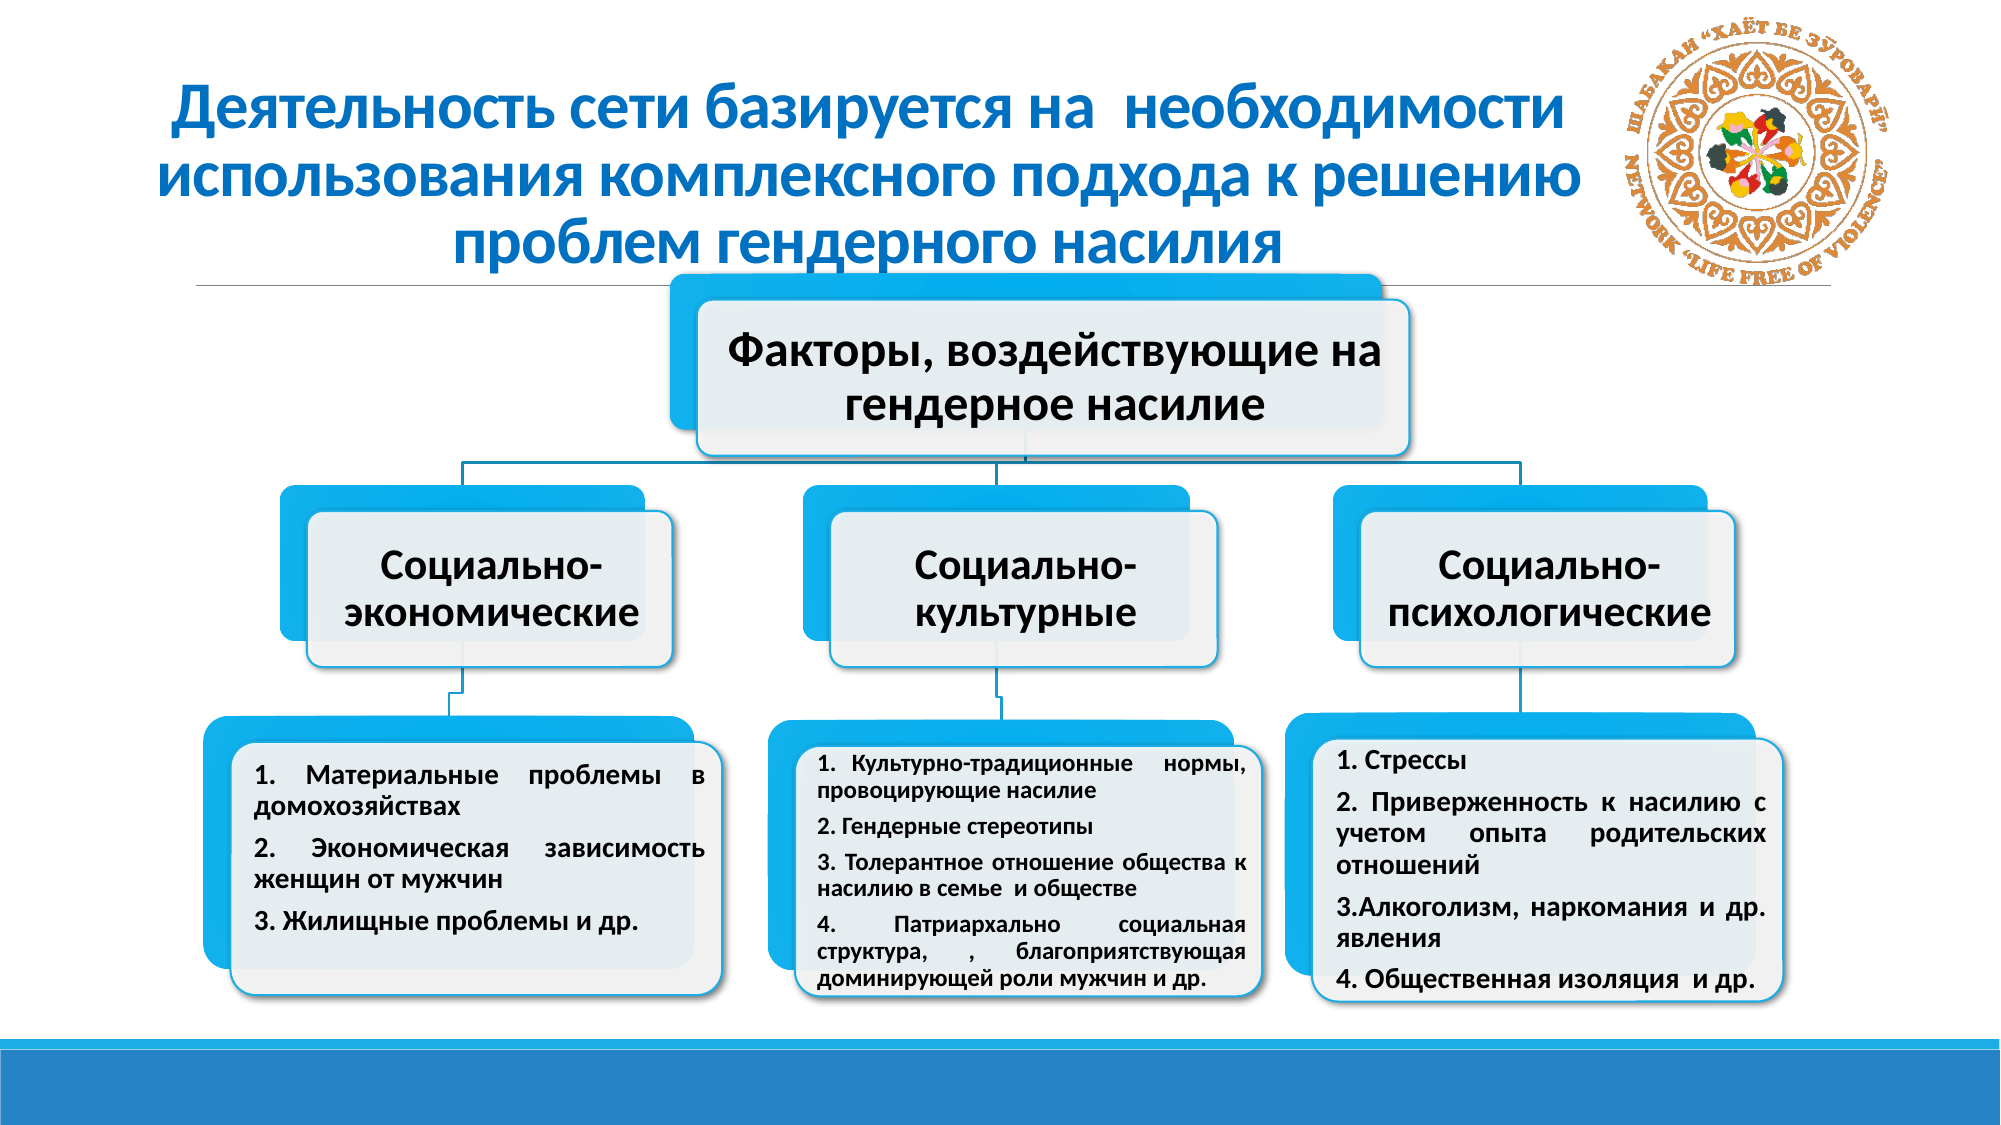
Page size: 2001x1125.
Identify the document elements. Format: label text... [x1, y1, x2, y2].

title Деятельность сети базируется на необходимости использования комплексного подхода к решению проблем гендерного насилия [97, 47, 1622, 254]
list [43, 256, 1957, 1003]
picture [1625, 17, 1890, 286]
